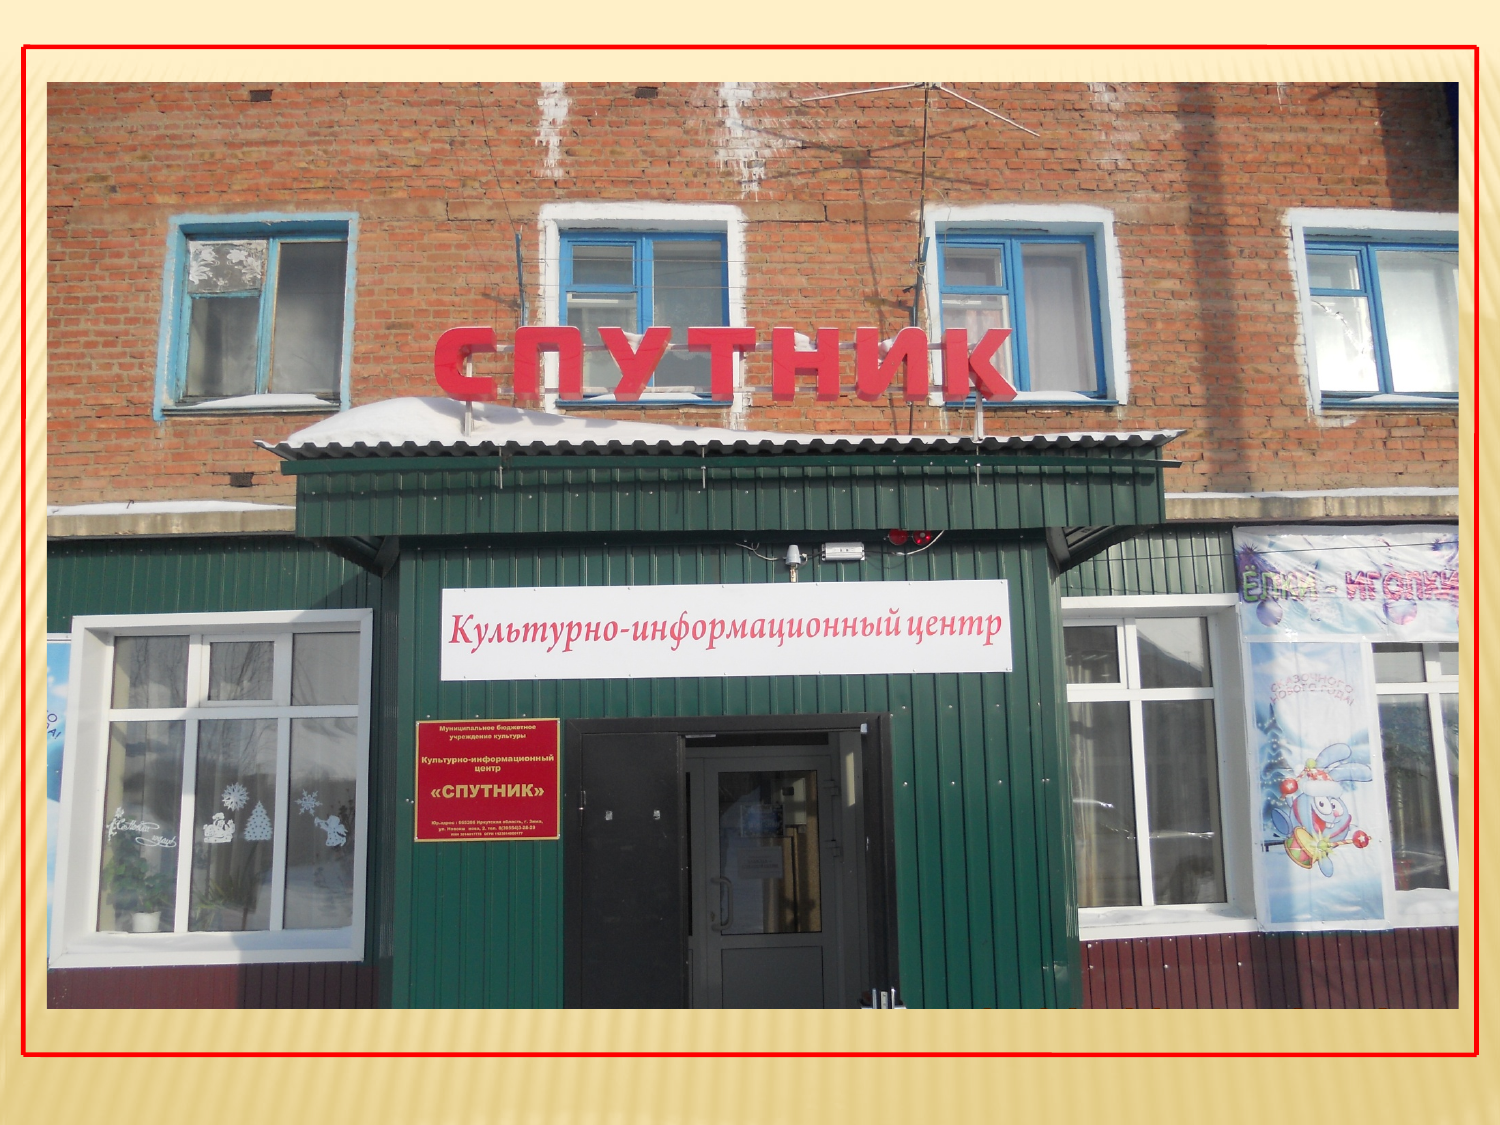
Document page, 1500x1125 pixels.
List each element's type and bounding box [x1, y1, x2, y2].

picture [46, 81, 1459, 1009]
